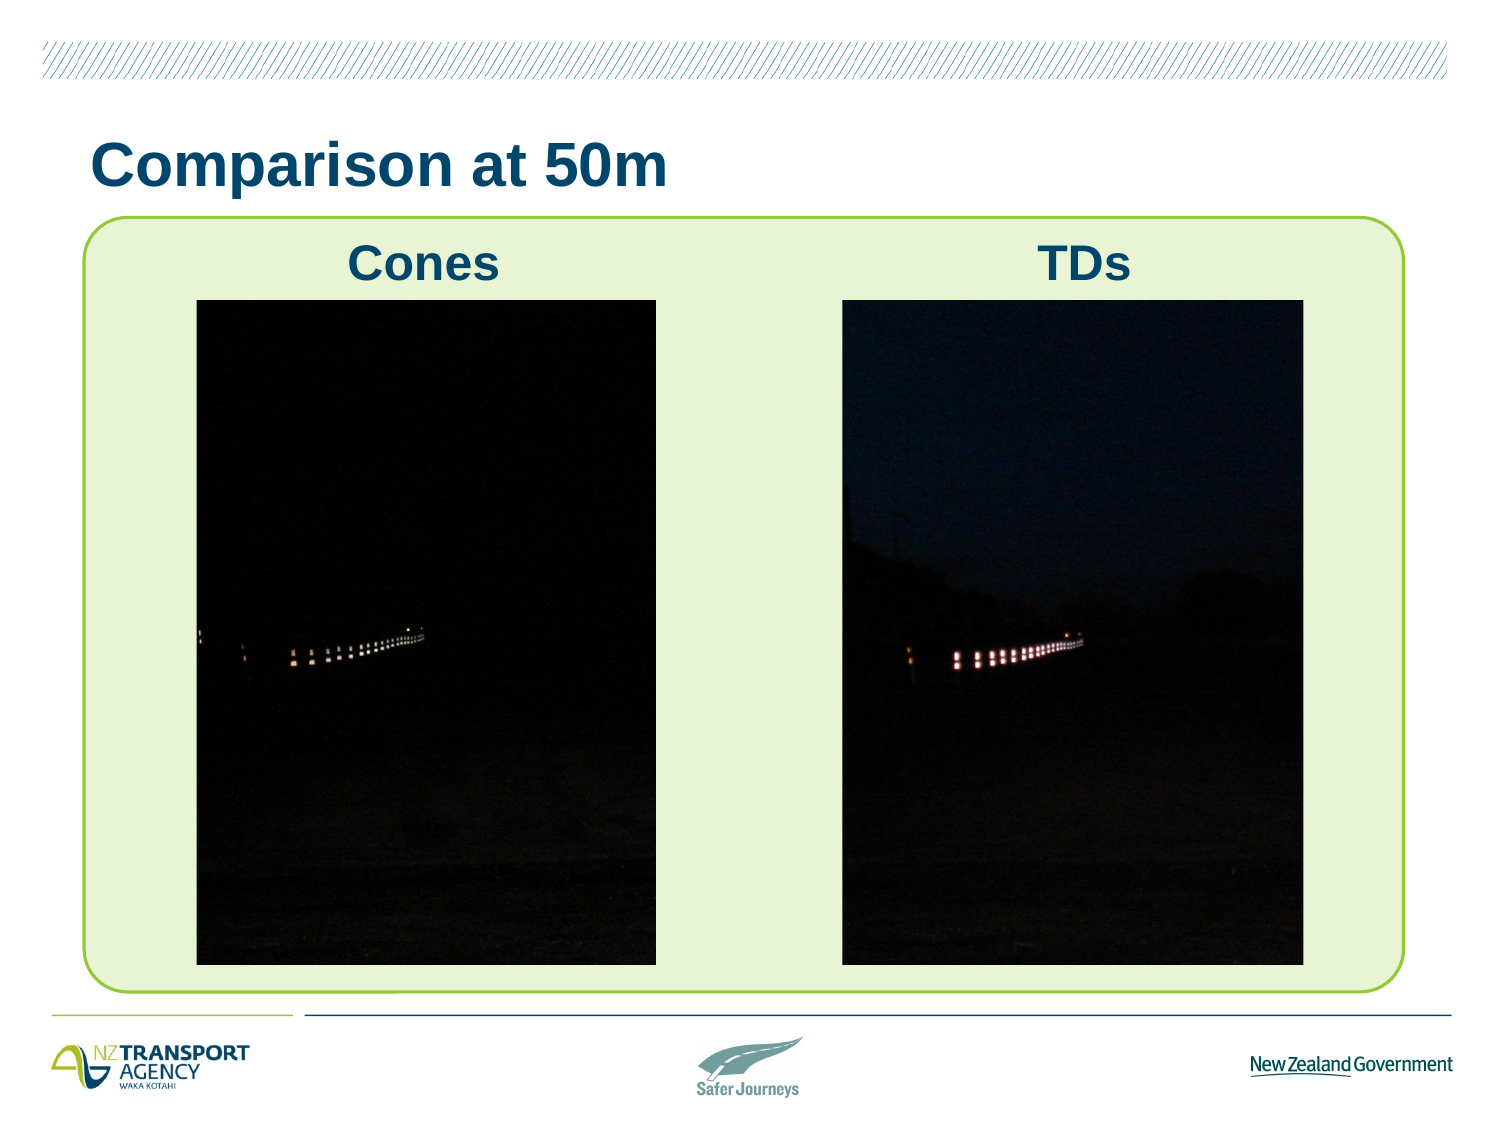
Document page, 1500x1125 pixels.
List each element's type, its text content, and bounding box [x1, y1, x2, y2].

picture [697, 1036, 803, 1098]
text_box [81, 233, 1406, 995]
text_box TDs [950, 229, 1219, 298]
picture [36, 1030, 264, 1104]
picture [196, 300, 657, 965]
picture [1251, 1056, 1453, 1077]
picture [842, 300, 1304, 965]
title Comparison at 50m [75, 90, 1425, 233]
picture [41, 42, 1447, 79]
text_box Cones [289, 229, 558, 298]
